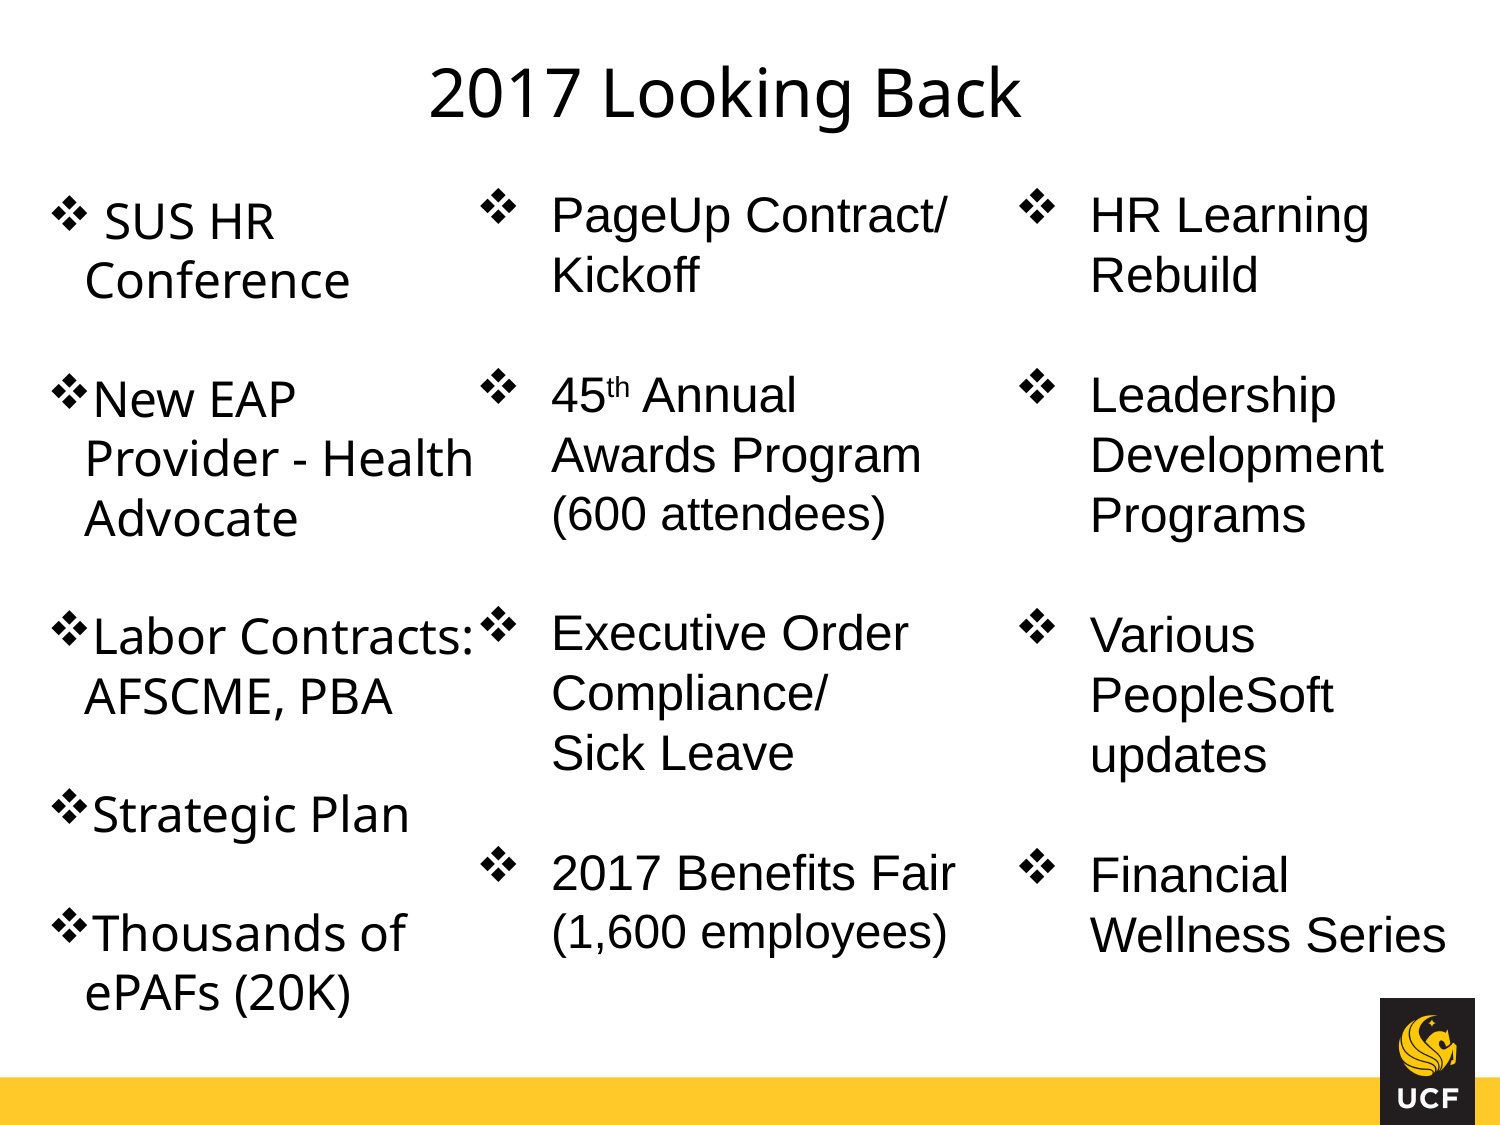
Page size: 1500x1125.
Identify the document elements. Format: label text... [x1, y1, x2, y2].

text_box HR Learning Rebuild Leadership Development Programs Various PeopleSoft updates Financial Wellness Series [999, 175, 1500, 1025]
picture [1380, 1025, 1475, 1125]
title 2017 Looking Back [34, 51, 1400, 141]
text_box PageUp Contract/ Kickoff 45th Annual Awards Program (600 attendees) Executive Order Compliance/ Sick Leave 2017 Benefits Fair (1,600 employees) [460, 175, 974, 1025]
list SUS HR Conference New EAP Provider - Health Advocate Labor Contracts: AFSCME, PBA Strategic Plan Thousands of ePAFs (20K) [24, 182, 513, 1032]
